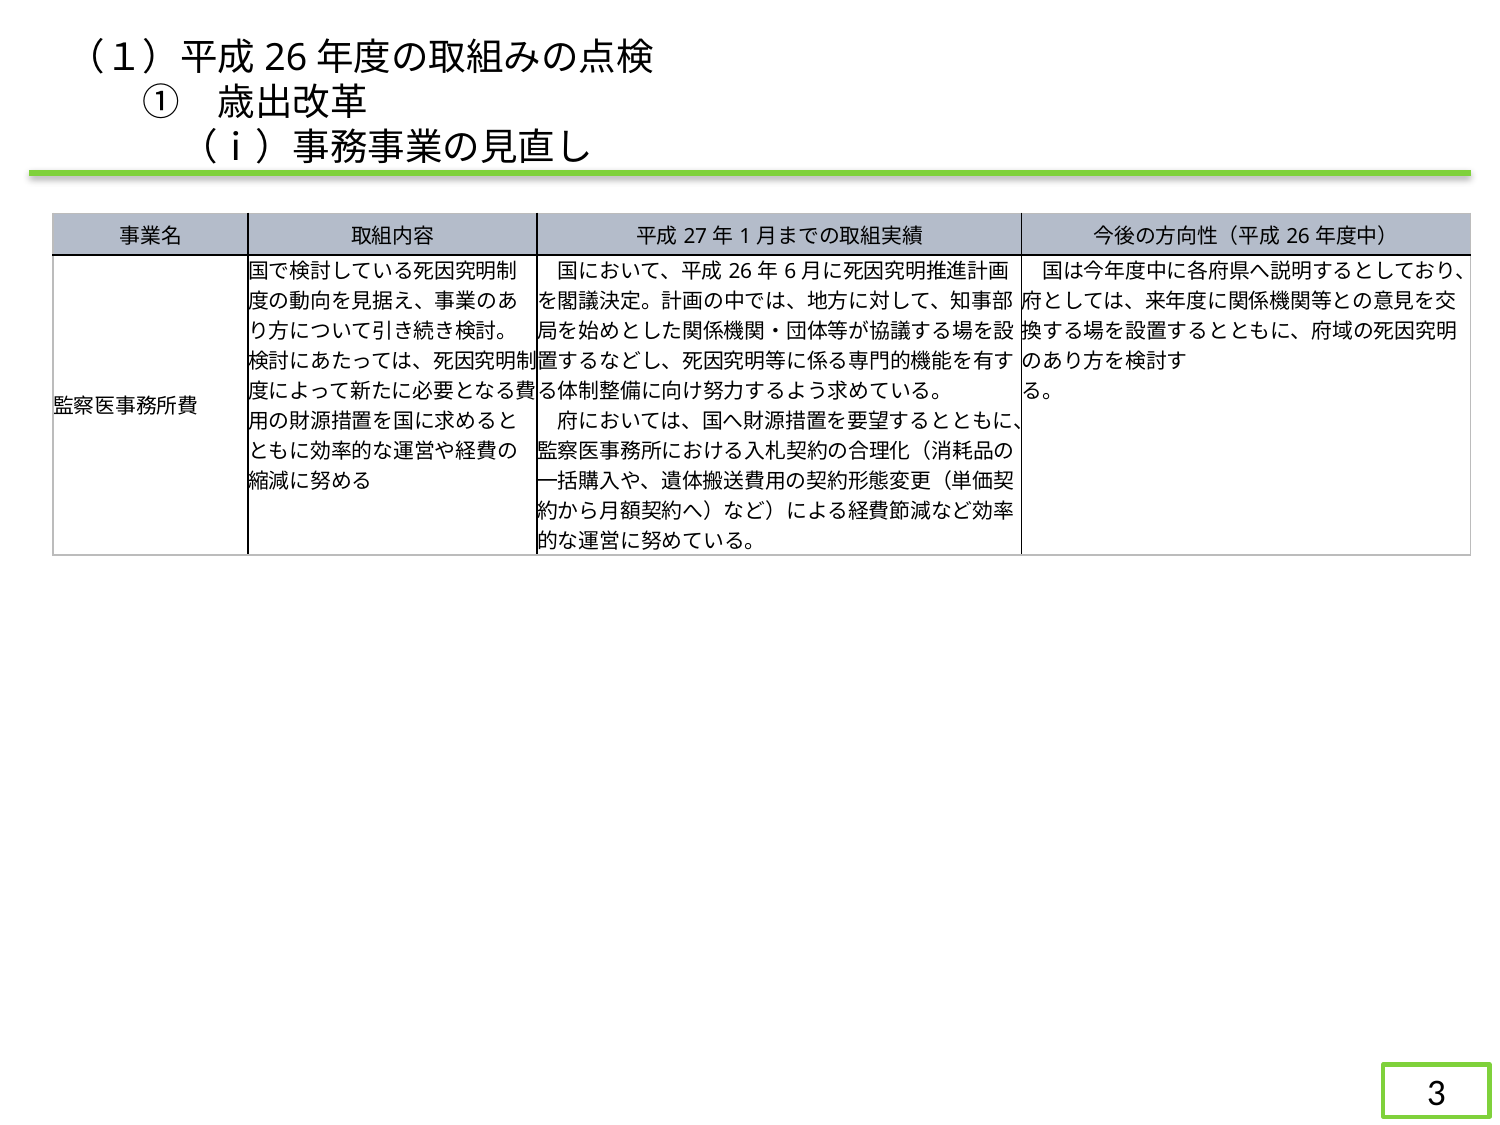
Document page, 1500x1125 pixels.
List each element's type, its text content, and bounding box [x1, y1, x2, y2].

table_cell 国で検討している死因究明制度の動向を見据え、事業のあり方について引き続き検討。検討にあたっては、死因究明制度によって新たに必要となる費用の財源措置を国に求めるとともに効率的な運営や経費の縮減に努める [249, 256, 536, 554]
table_cell 国において、平成26年6月に死因究明推進計画を閣議決定。計画の中では、地方に対して、知事部局を始めとした関係機関・団体等が協議する場を設置するなどし、死因究明等に係る専門的機能を有する体制整備に向け努力するよう求めている。 府においては、国へ財源措置を要望するとともに、監察医事務所における入札契約の合理化（消耗品の一括購入や、遺体搬送費用の契約形態変更（単価契約から月額契約へ）など）による経費節減など効率的な運営に努めている。 [538, 256, 1021, 554]
text_box 87 [1381, 1062, 1492, 1119]
table_header 平成27年1月までの取組実績 [538, 214, 1021, 254]
table_cell 国は今年度中に各府県へ説明するとしており、府としては、来年度に関係機関等との意見を交換する場を設置するとともに、府域の死因究明のあり方を検討す る。 [1022, 256, 1470, 554]
table_header 事業名 [54, 214, 247, 254]
table_header 取組内容 [249, 214, 536, 254]
table_cell 監察医事務所費 [54, 256, 247, 554]
table_header 今後の方向性（平成26年度中） [1022, 214, 1470, 254]
text_box （１）平成26年度の取組みの点検 ① 歳出改革 （ⅰ）事務事業の見直し [53, 26, 1388, 168]
